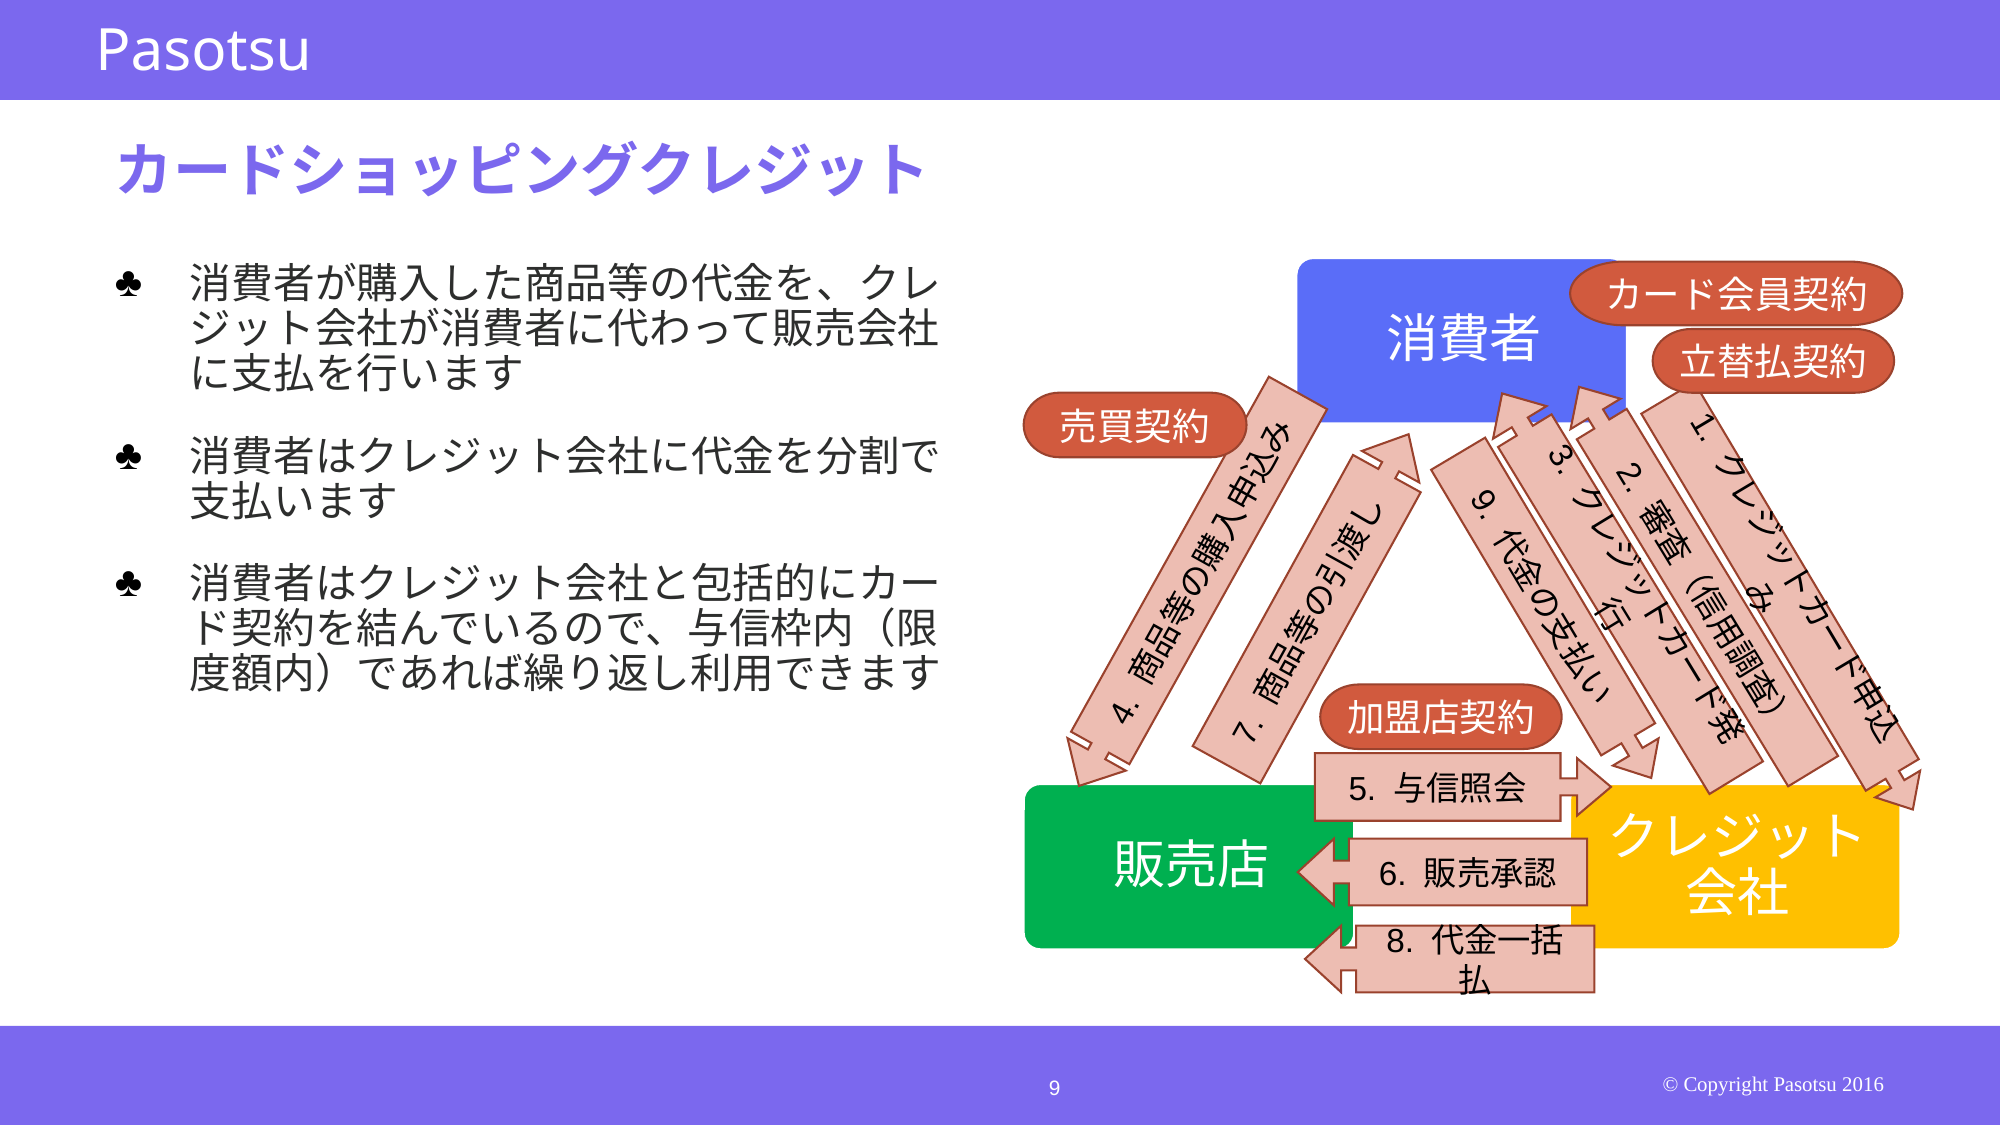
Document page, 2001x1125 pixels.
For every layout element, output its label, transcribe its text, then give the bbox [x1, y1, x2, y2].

list 消費者が購入した商品等の代金を、クレジット会社が消費者に代わって販売会社に支払を行います 消費者はクレジット会社に代金を分割で支払います 消費者はクレジット会社と包括的にカード契約を結んでいるので、与信枠内（限度額内）であれば繰り返し利用できます [99, 255, 977, 1006]
text_box 1. クレジットカード申込み [1901, 768, 1922, 811]
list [1023, 254, 1901, 1006]
footer © Copyright Pasotsu 2016 [1594, 1062, 1900, 1103]
text_box 1. クレジットカード申込み [1901, 727, 1921, 771]
title カードショッピングクレジット [99, 113, 1901, 233]
slide_number 9 [924, 1066, 1076, 1107]
